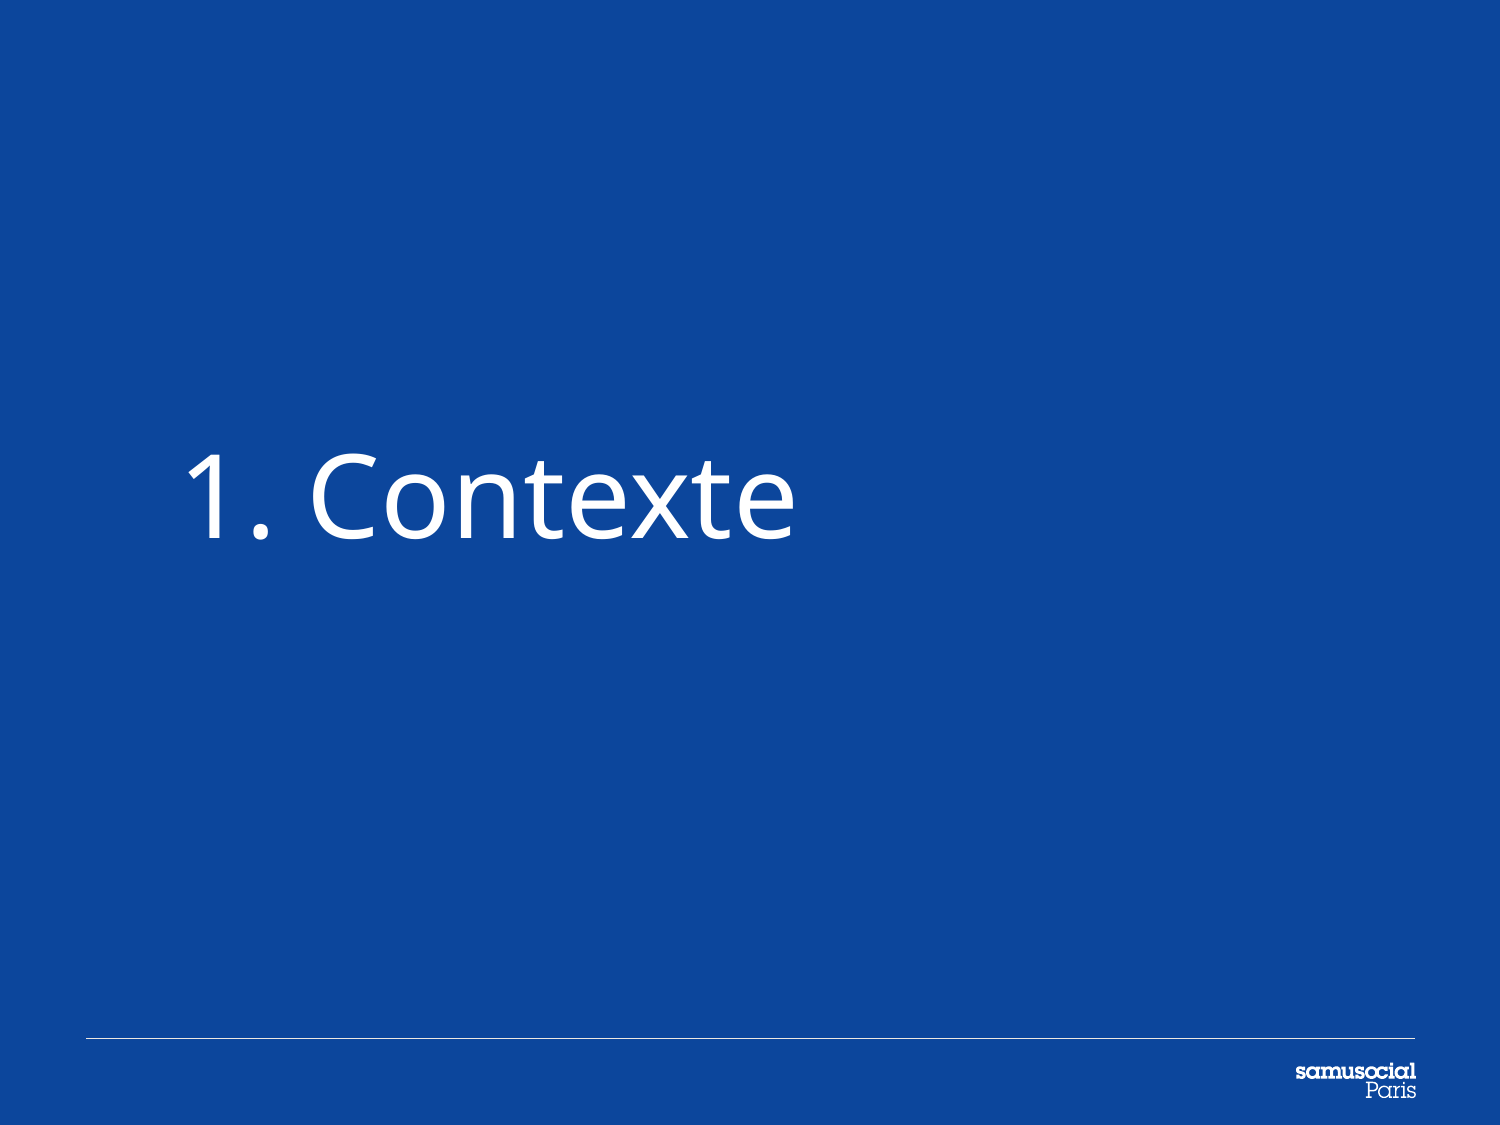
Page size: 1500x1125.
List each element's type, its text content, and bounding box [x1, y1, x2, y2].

title 1. Contexte [178, 428, 1438, 697]
